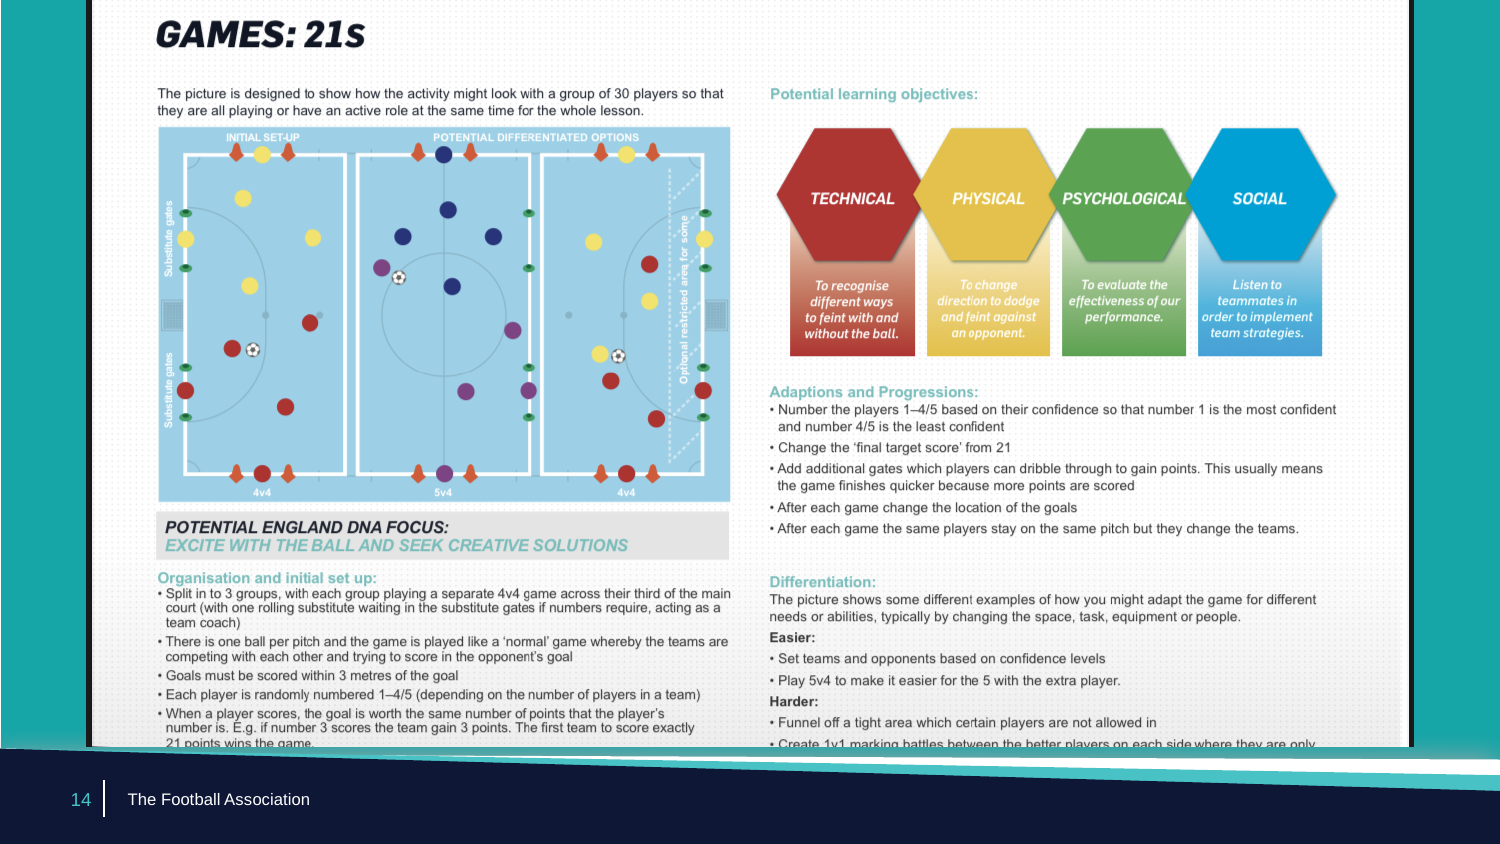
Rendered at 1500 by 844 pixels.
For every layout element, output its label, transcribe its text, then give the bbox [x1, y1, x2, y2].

picture [85, 0, 1414, 747]
title The Football Association [112, 787, 581, 810]
